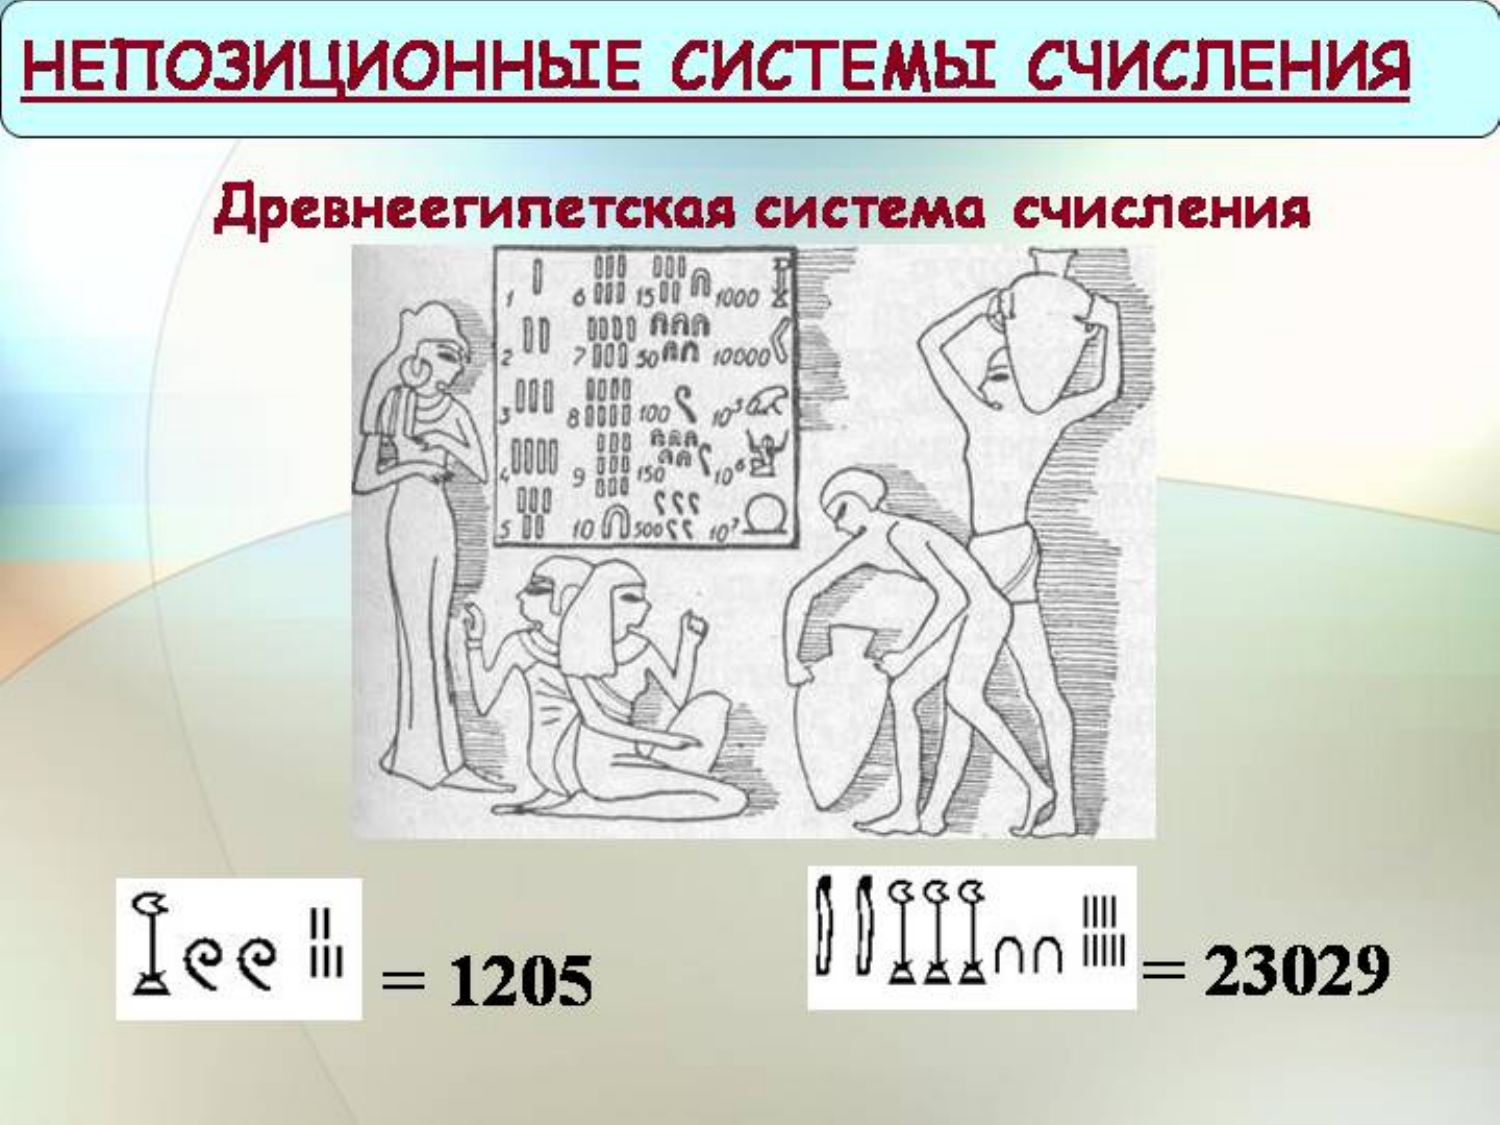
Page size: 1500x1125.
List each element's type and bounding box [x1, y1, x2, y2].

list [0, 0, 1500, 1125]
